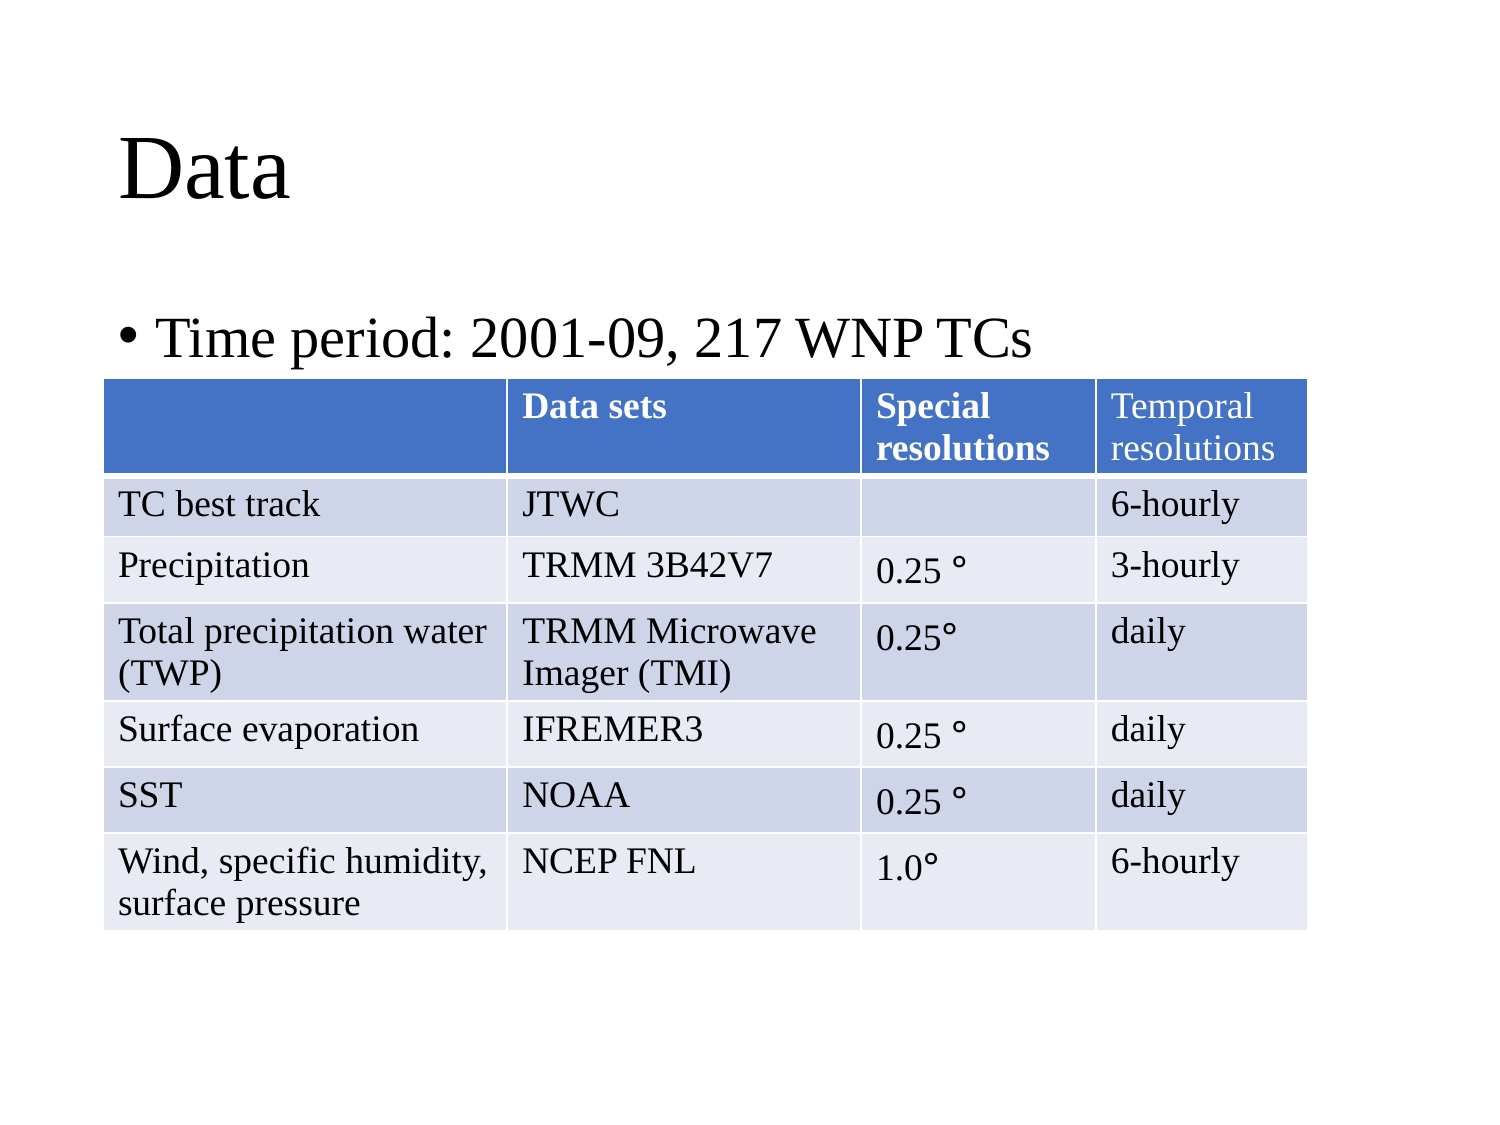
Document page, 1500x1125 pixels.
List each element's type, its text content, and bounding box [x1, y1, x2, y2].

list Time period: 2001-09, 217 WNP TCs [103, 299, 1397, 1014]
table_cell Precipitation [104, 537, 506, 602]
table_header [104, 379, 506, 473]
table_cell SST [104, 768, 506, 832]
table_cell 0.25° [862, 604, 1095, 700]
table_cell TRMM 3B42V7 [508, 537, 860, 602]
table_cell Surface evaporation [104, 702, 506, 766]
table_cell IFREMER3 [508, 702, 860, 766]
table_cell Total precipitation water (TWP) [104, 604, 506, 700]
table_cell daily [1097, 768, 1307, 832]
table_cell NOAA [508, 768, 860, 832]
table_cell JTWC [508, 479, 860, 536]
table_cell 3-hourly [1097, 537, 1307, 602]
table_cell 0.25 ° [862, 537, 1095, 602]
table_cell daily [1097, 702, 1307, 766]
table_cell 0.25 ° [862, 702, 1095, 766]
table_cell 6-hourly [1097, 834, 1307, 930]
table_cell NCEP FNL [508, 834, 860, 930]
table_cell [862, 479, 1095, 536]
table_header Data sets [508, 379, 860, 473]
table_cell 6-hourly [1097, 479, 1307, 536]
table_cell TC best track [104, 479, 506, 536]
table_header Special resolutions [862, 379, 1095, 473]
title Data [103, 59, 1397, 278]
table_cell TRMM Microwave Imager (TMI) [508, 604, 860, 700]
table_cell Wind, specific humidity, surface pressure [104, 834, 506, 930]
table_header Temporal resolutions [1097, 379, 1307, 473]
table_cell 0.25 ° [862, 768, 1095, 832]
table_cell 1.0° [862, 834, 1095, 930]
table_cell daily [1097, 604, 1307, 700]
